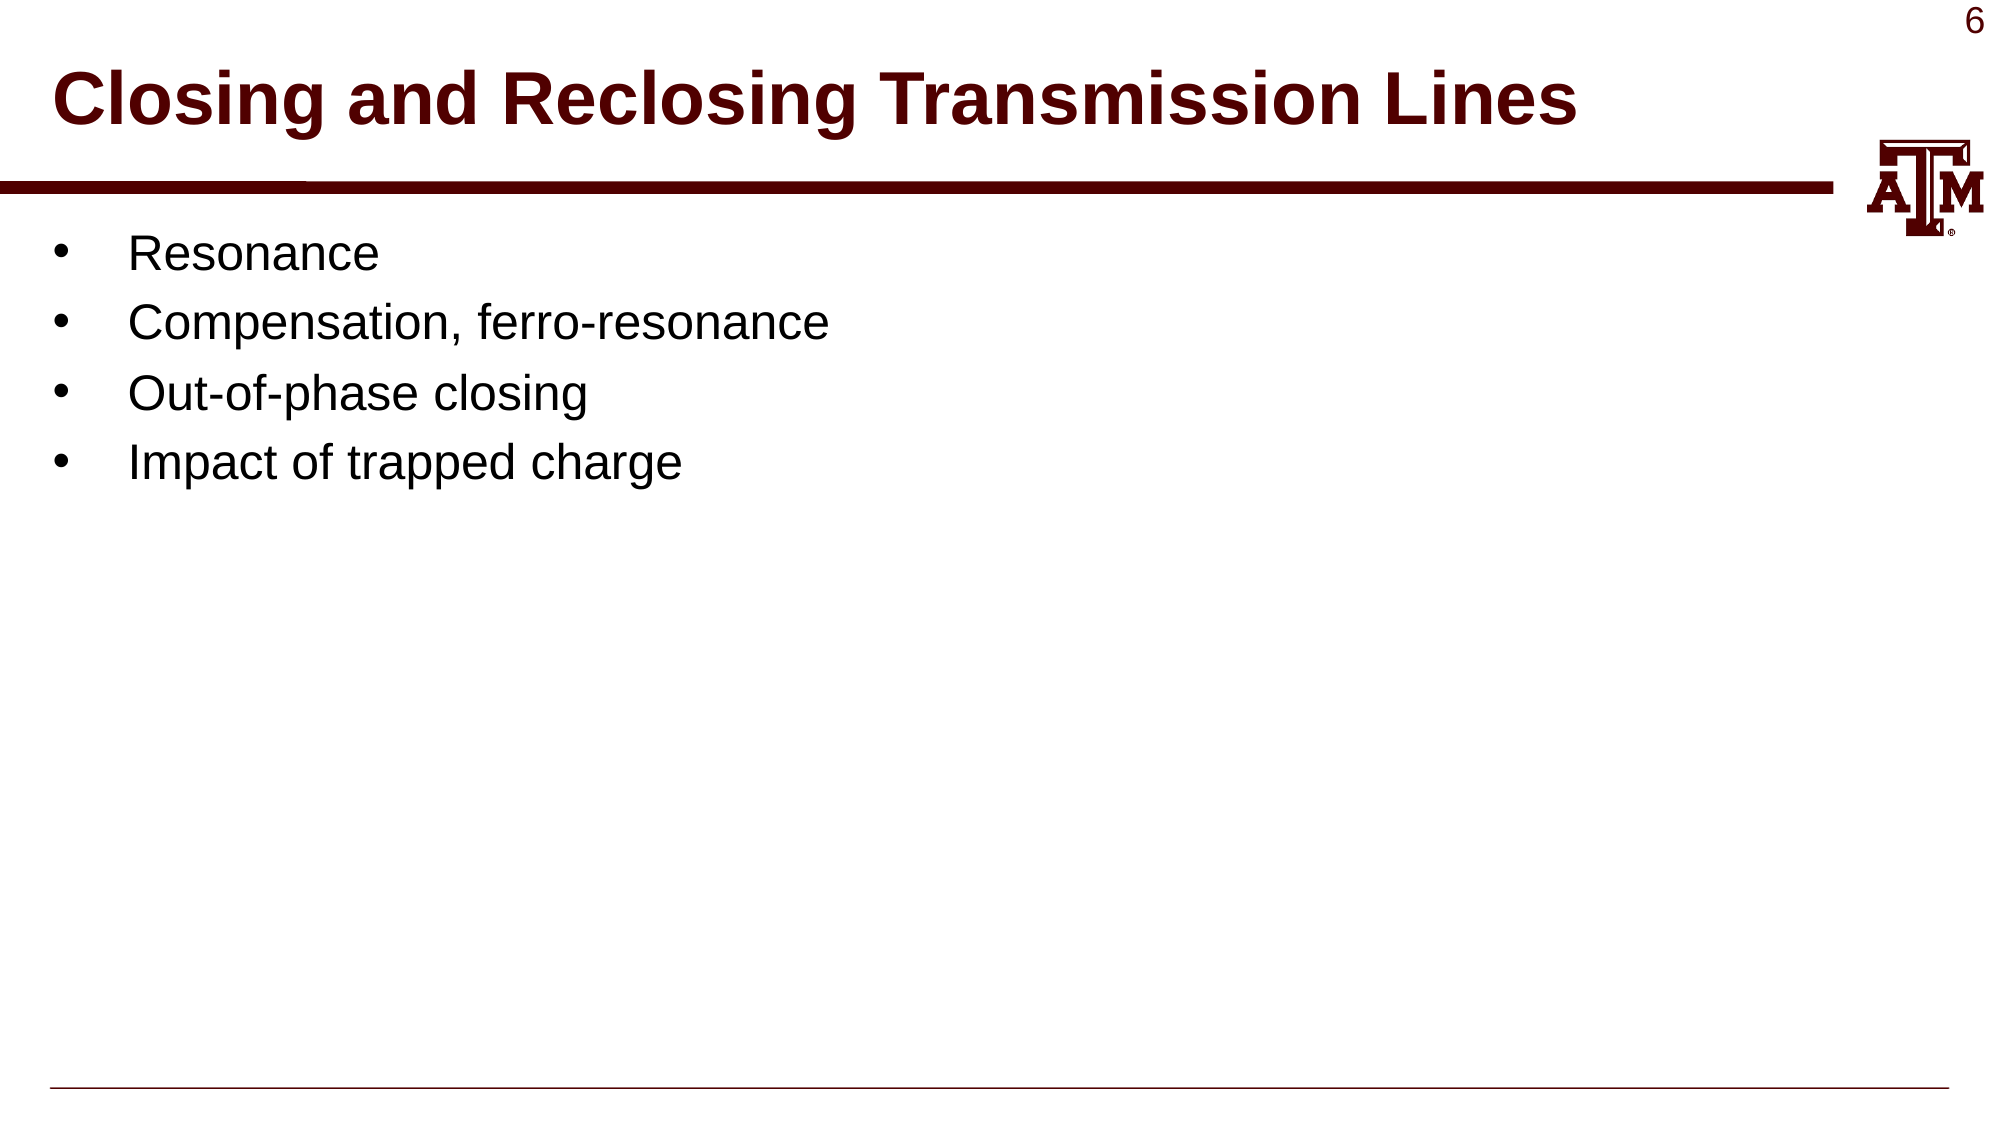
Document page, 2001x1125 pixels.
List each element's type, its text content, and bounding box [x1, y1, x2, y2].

list Resonance Compensation, ferro-resonance Out-of-phase closing Impact of trapped charge [37, 212, 1826, 1063]
title Closing and Reclosing Transmission Lines [37, 12, 1826, 188]
picture [1850, 112, 2000, 263]
